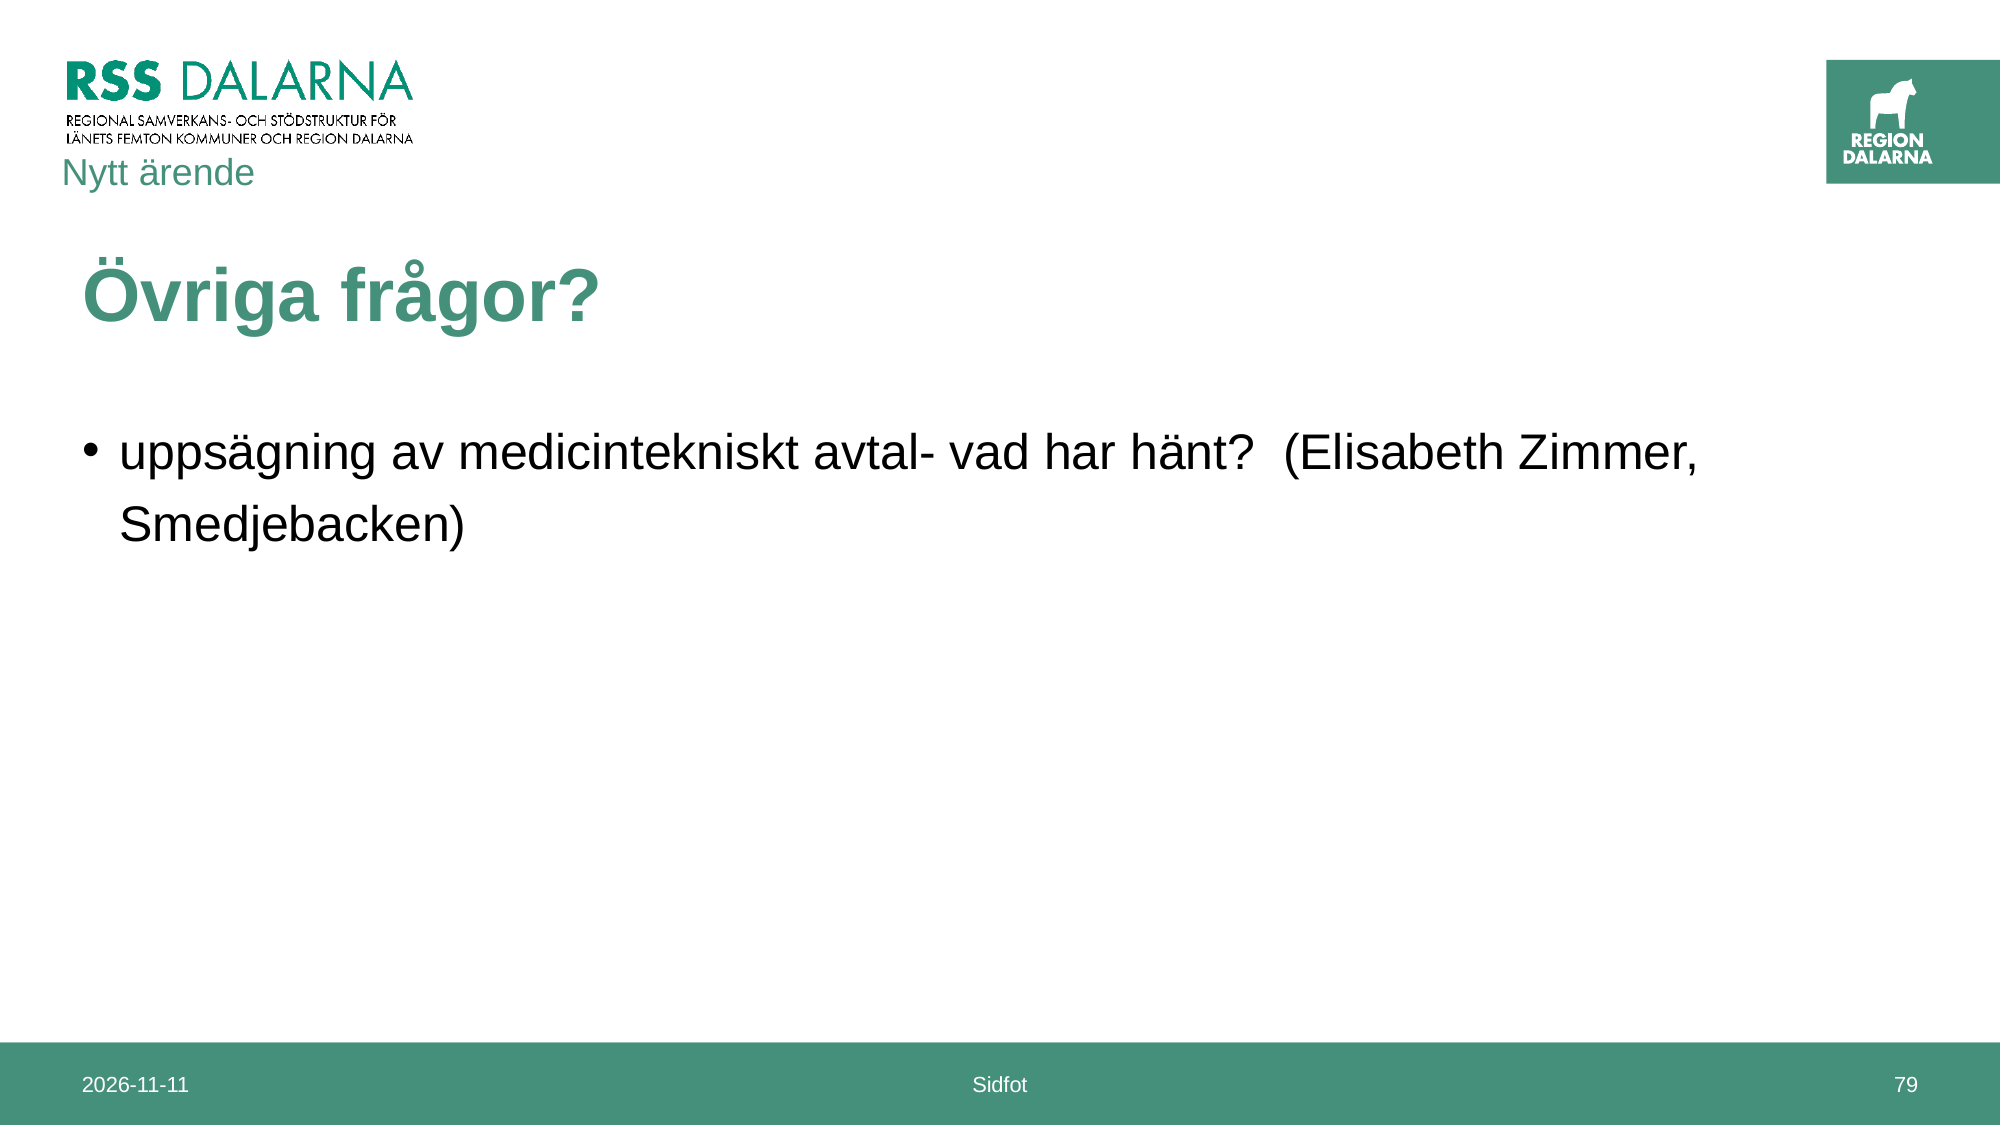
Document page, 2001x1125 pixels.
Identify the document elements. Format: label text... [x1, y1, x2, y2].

list uppsägning av medicintekniskt avtal- vad har hänt? (Elisabeth Zimmer, Smedjebacken) [67, 400, 1933, 987]
picture [67, 59, 413, 88]
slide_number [66, 1042, 588, 1125]
title Övriga frågor? [67, 197, 1777, 397]
text_box Nytt ärende [46, 88, 497, 213]
footer Sidfot [662, 1042, 1338, 1125]
slide_number 79 [1412, 1042, 1933, 1125]
